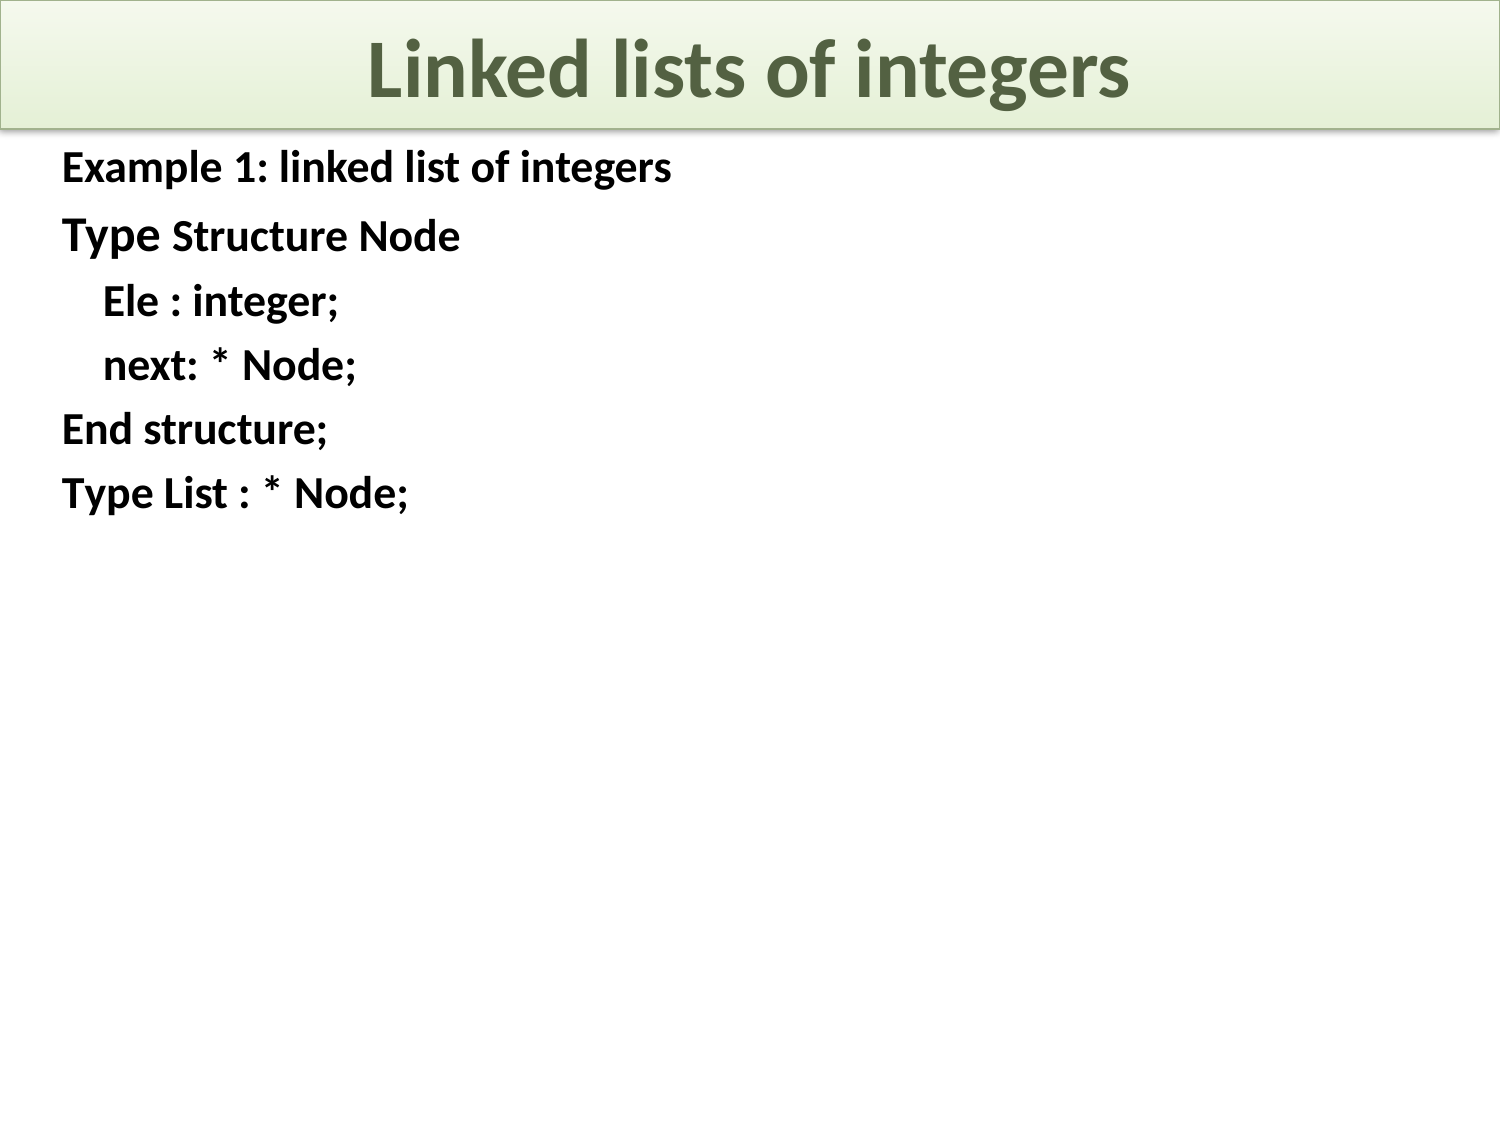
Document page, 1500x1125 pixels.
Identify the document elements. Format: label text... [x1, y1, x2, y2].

list Example 1: linked list of integers Type Structure Node Ele : integer; next: * Node; End structure; Type List : * Node; [46, 137, 1407, 1102]
title Linked lists of integers [0, 0, 1500, 130]
